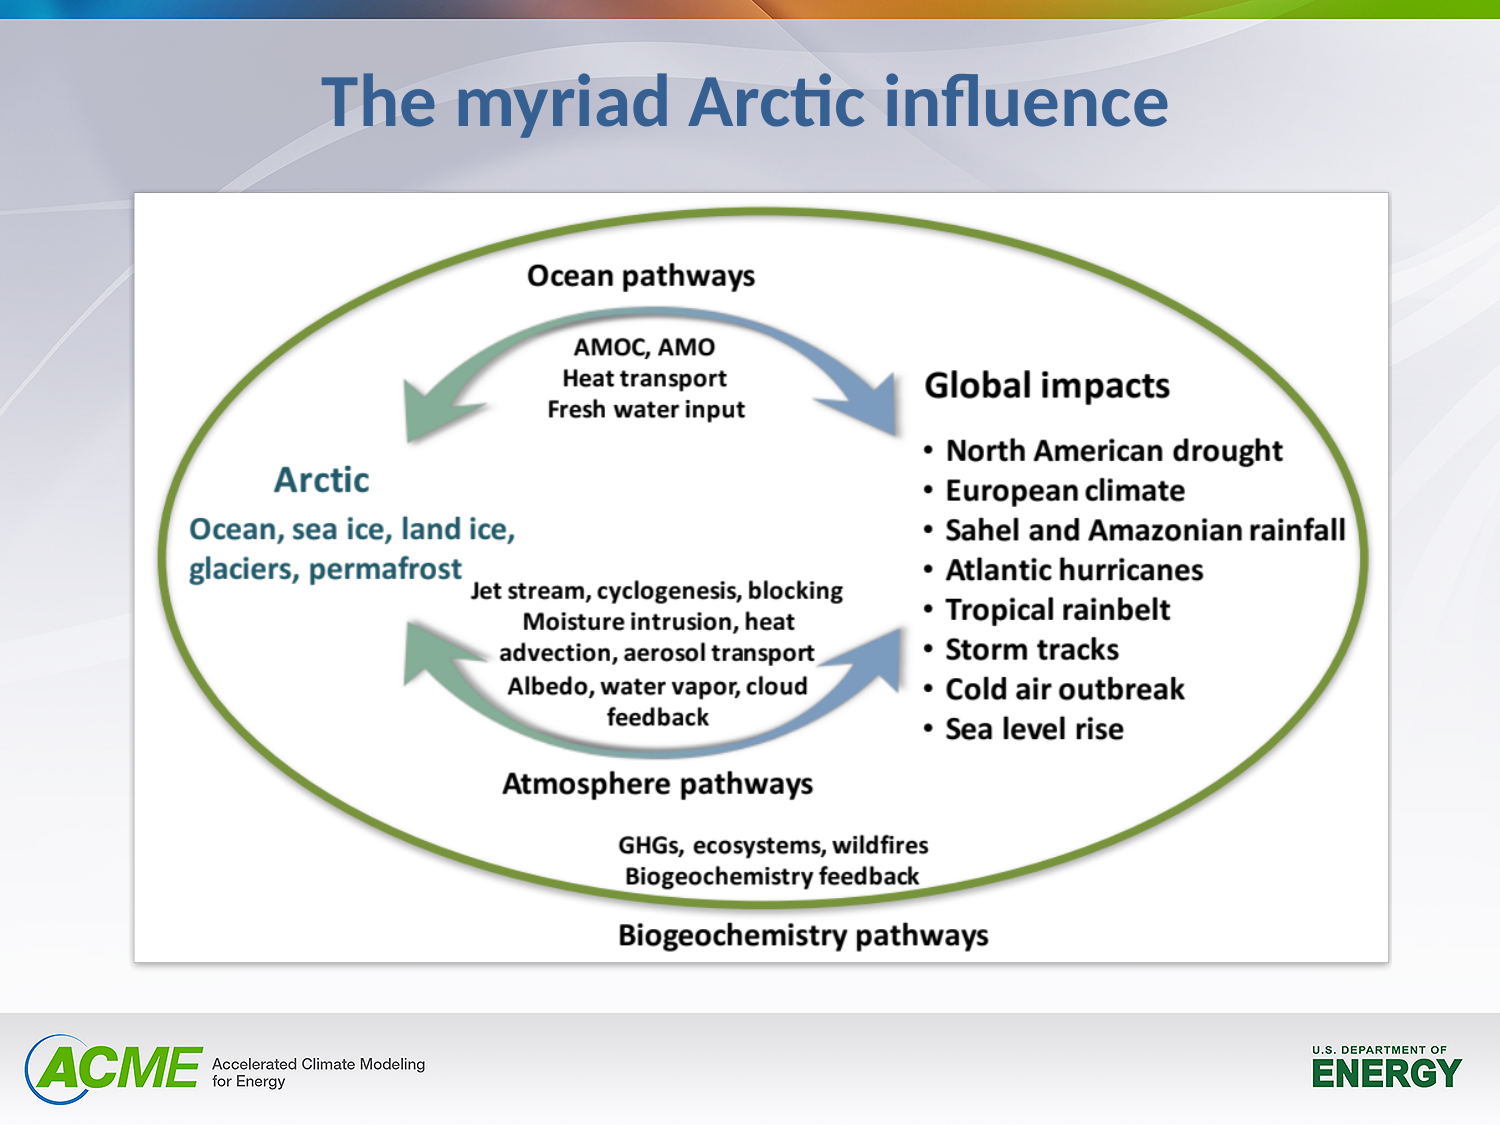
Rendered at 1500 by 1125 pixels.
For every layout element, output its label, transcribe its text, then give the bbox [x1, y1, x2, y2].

picture [0, 0, 1500, 1125]
text_box The myriad Arctic influence [26, 43, 1467, 175]
